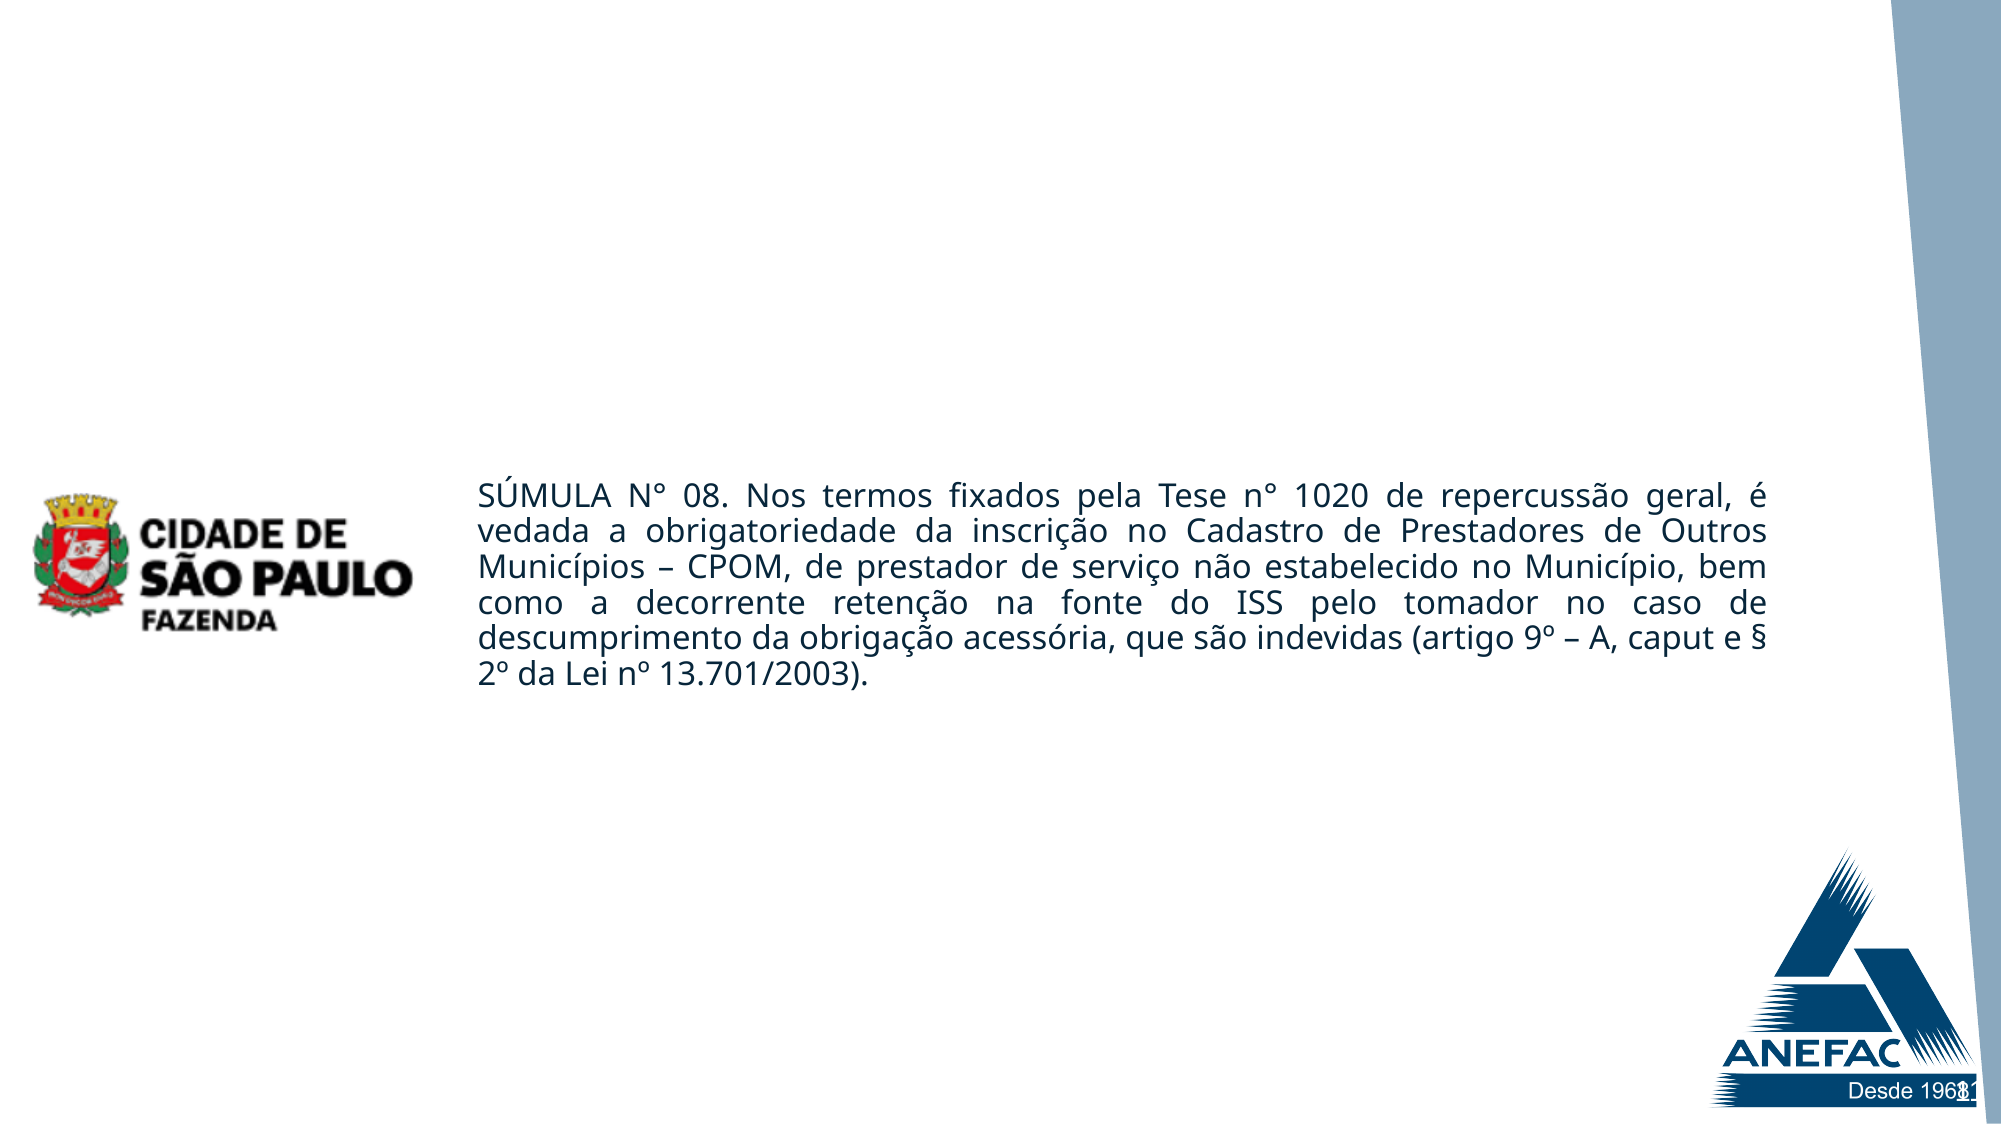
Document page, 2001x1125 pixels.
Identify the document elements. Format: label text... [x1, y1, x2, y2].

title SÚMULA N° 08. Nos termos fixados pela Tese n° 1020 de repercussão geral, é vedada a obrigatoriedade da inscrição no Cadastro de Prestadores de Outros Municípios – CPOM, de prestador de serviço não estabelecido no Município, bem como a decorrente retenção na fonte do ISS pelo tomador no caso de descumprimento da obrigação acessória, que são indevidas (artigo 9º – A, caput e § 2º da Lei nº 13.701/2003). [462, 471, 1785, 701]
picture [1599, 723, 2001, 1125]
slide_number 11 [1784, 1059, 2000, 1120]
picture [0, 459, 444, 666]
